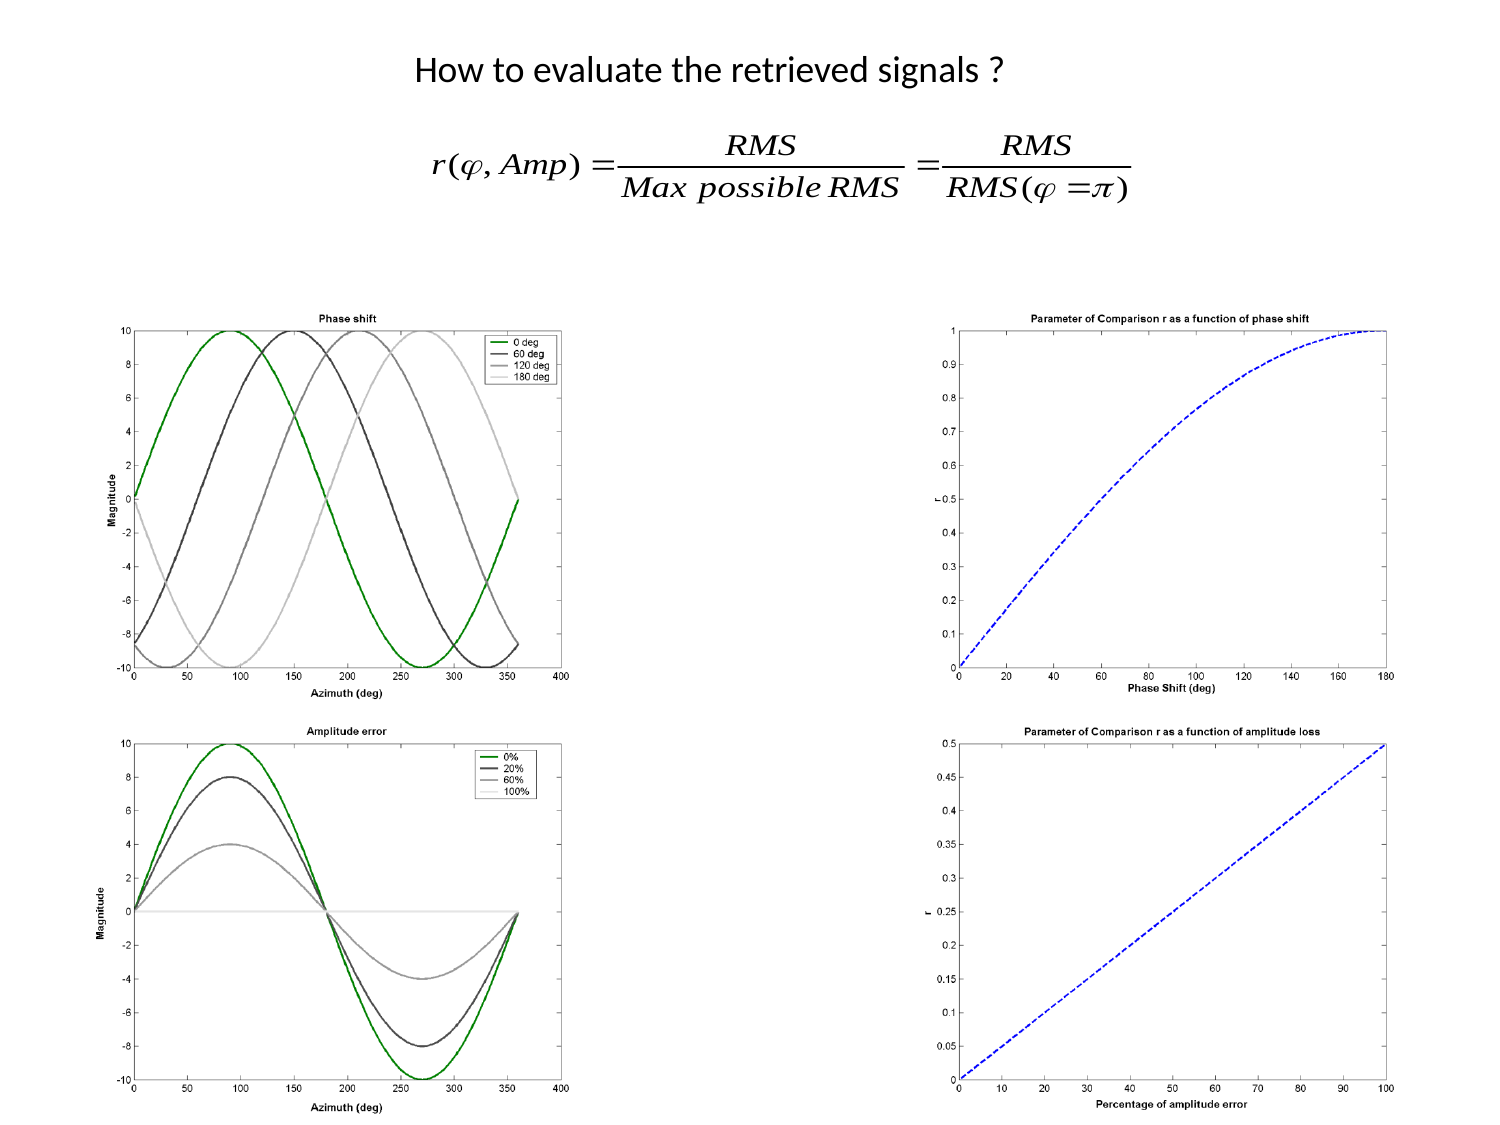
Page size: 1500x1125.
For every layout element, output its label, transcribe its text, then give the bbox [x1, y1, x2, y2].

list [887, 299, 1438, 712]
picture [887, 712, 1438, 1125]
picture [62, 299, 613, 1125]
text_box How to evaluate the retrieved signals ? [399, 37, 1300, 98]
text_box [424, 124, 1138, 213]
